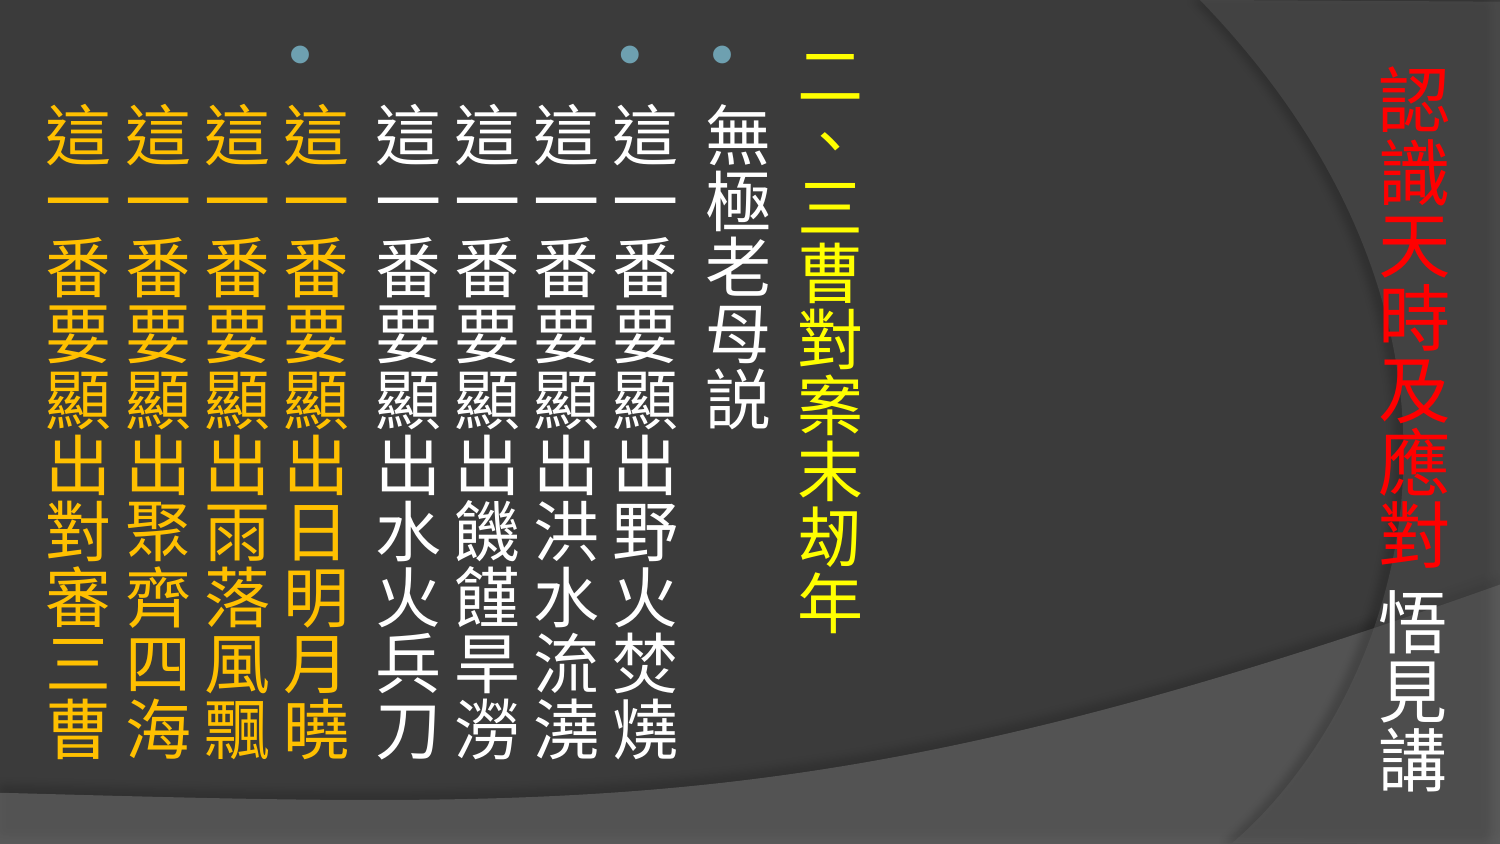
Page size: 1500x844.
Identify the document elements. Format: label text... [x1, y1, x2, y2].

title 認識天時及應對 悟見講 [1353, 33, 1473, 825]
list 二、三曹對案末刼年 無極老母説 這一番要顯出野火焚燒 這一番要顯出洪水流澆 這一番要顯出饑饉旱澇 這一番要顯出水火兵刀 這一番要顯出日明月曉 這一番要顯出雨落風飄 這一番要顯出聚齊四海 這一番要顯出對審三曹 [29, 21, 1353, 825]
